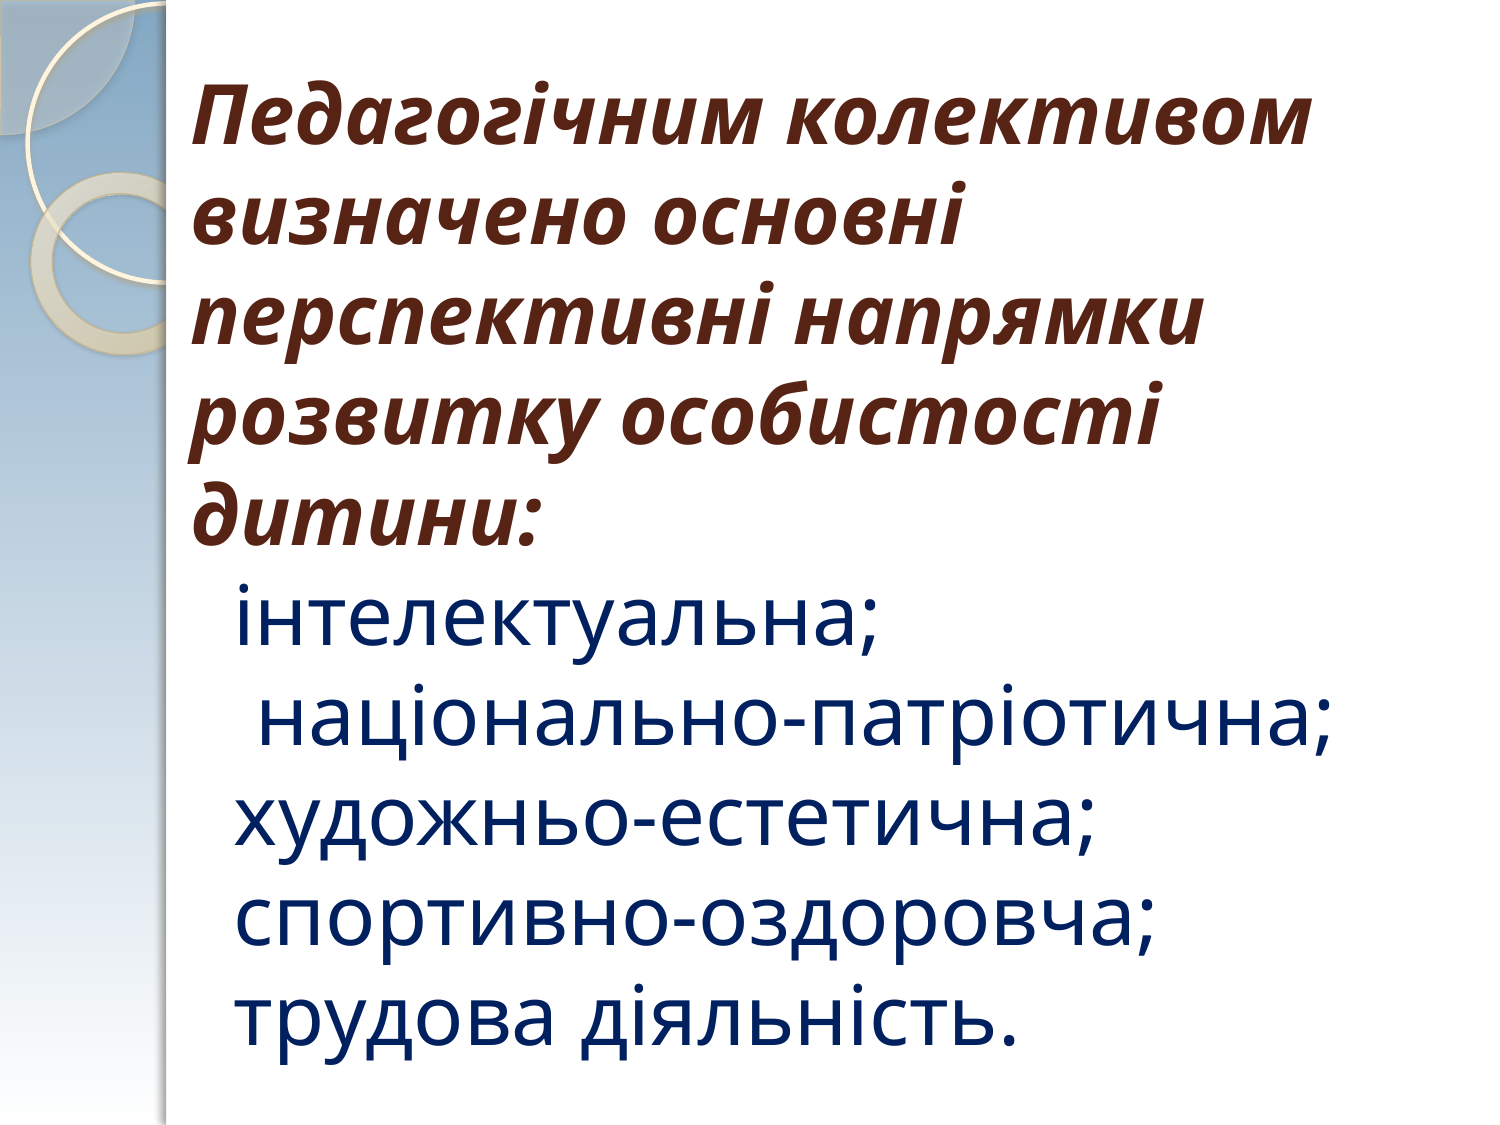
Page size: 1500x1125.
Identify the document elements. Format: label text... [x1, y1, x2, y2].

title Педагогічним колективом визначено основні перспективні напрямки розвитку особистості дитини: інтелектуальна; національно-патріотична; художньо-естетична; спортивно-оздоровча; трудова діяльність. [175, 45, 1466, 1079]
